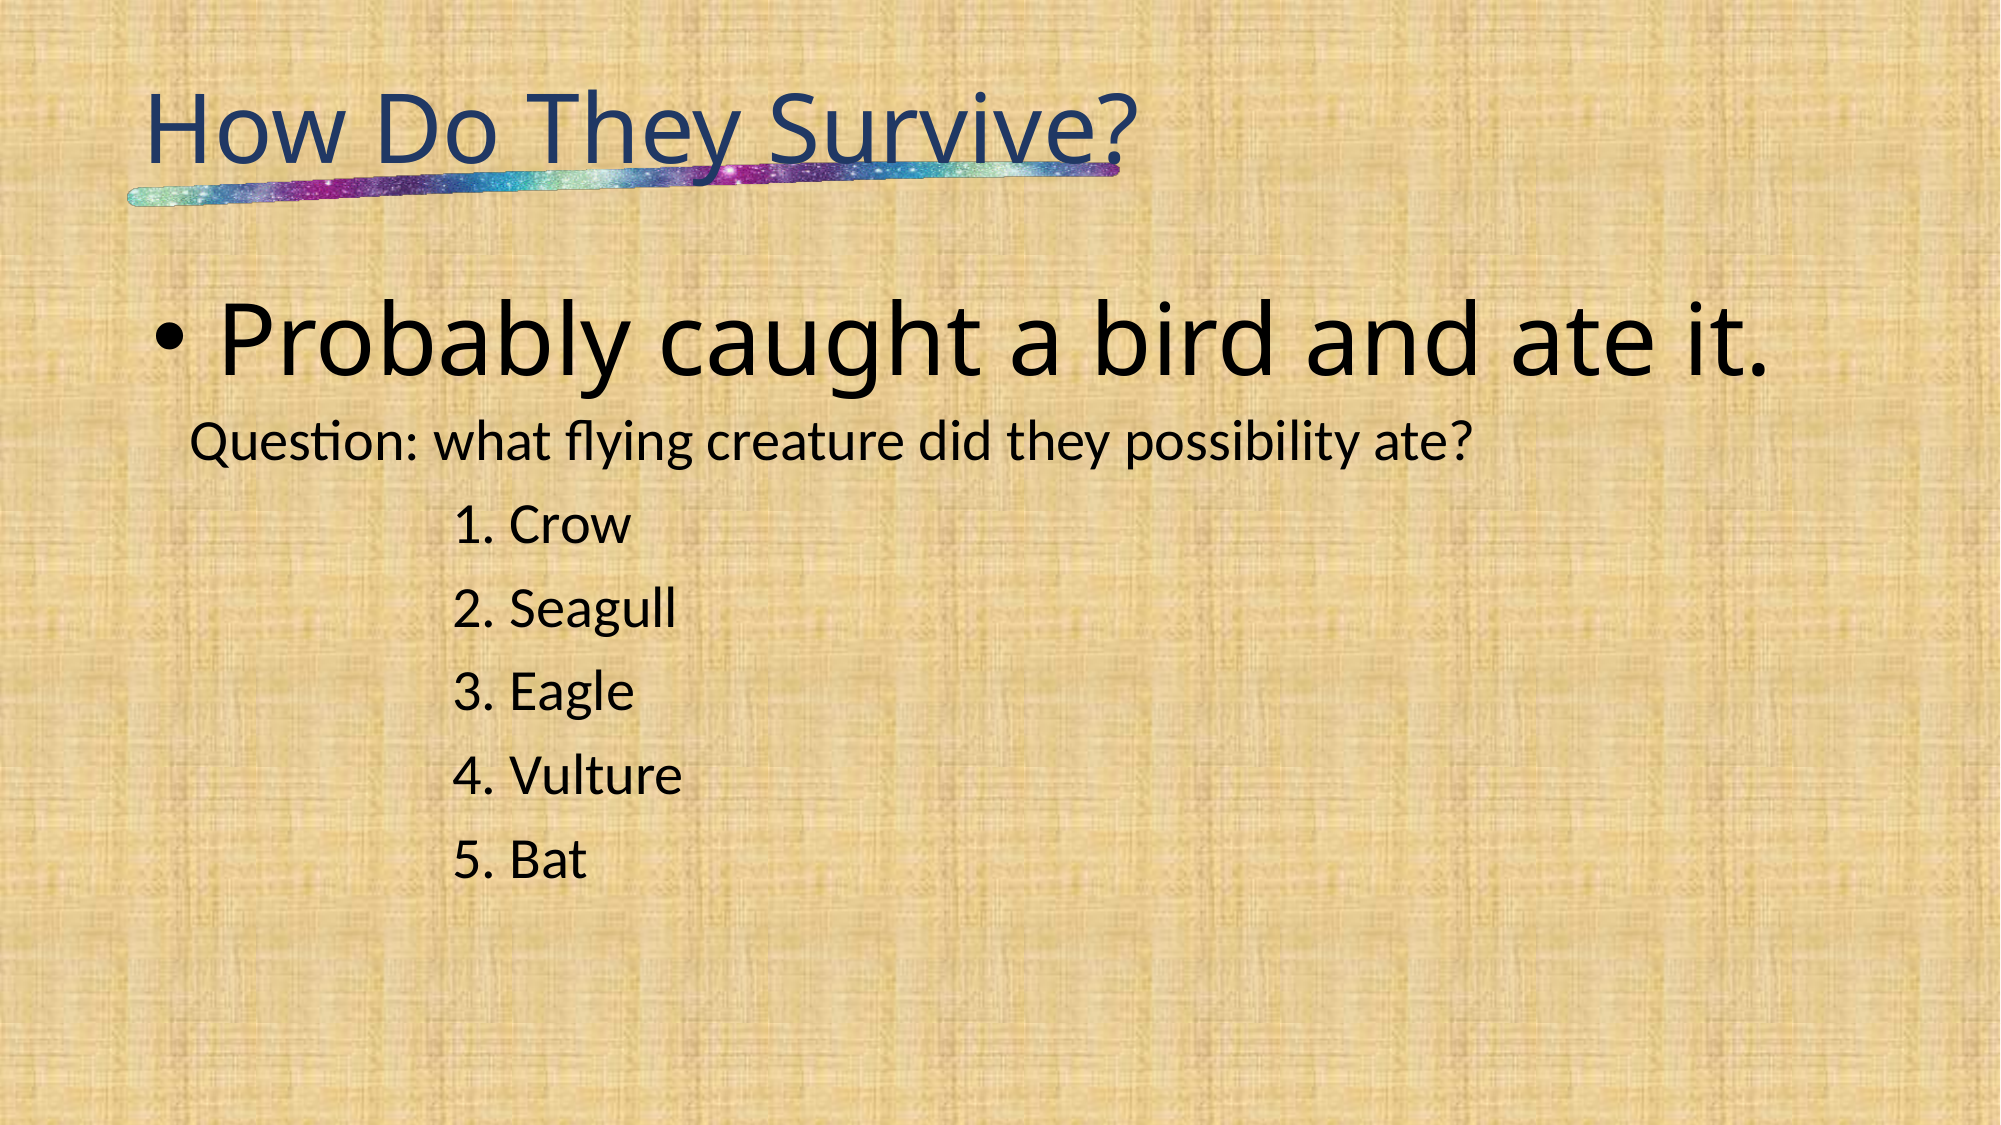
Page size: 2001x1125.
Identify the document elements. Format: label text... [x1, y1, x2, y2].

picture [0, 0, 2001, 1125]
list Probably caught a bird and ate it. Question: what flying creature did they possibility ate? 1. Crow 2. Seagull 3. Eagle 4. Vulture 5. Bat [137, 255, 1863, 1014]
title How Do They Survive? [127, 59, 1156, 205]
